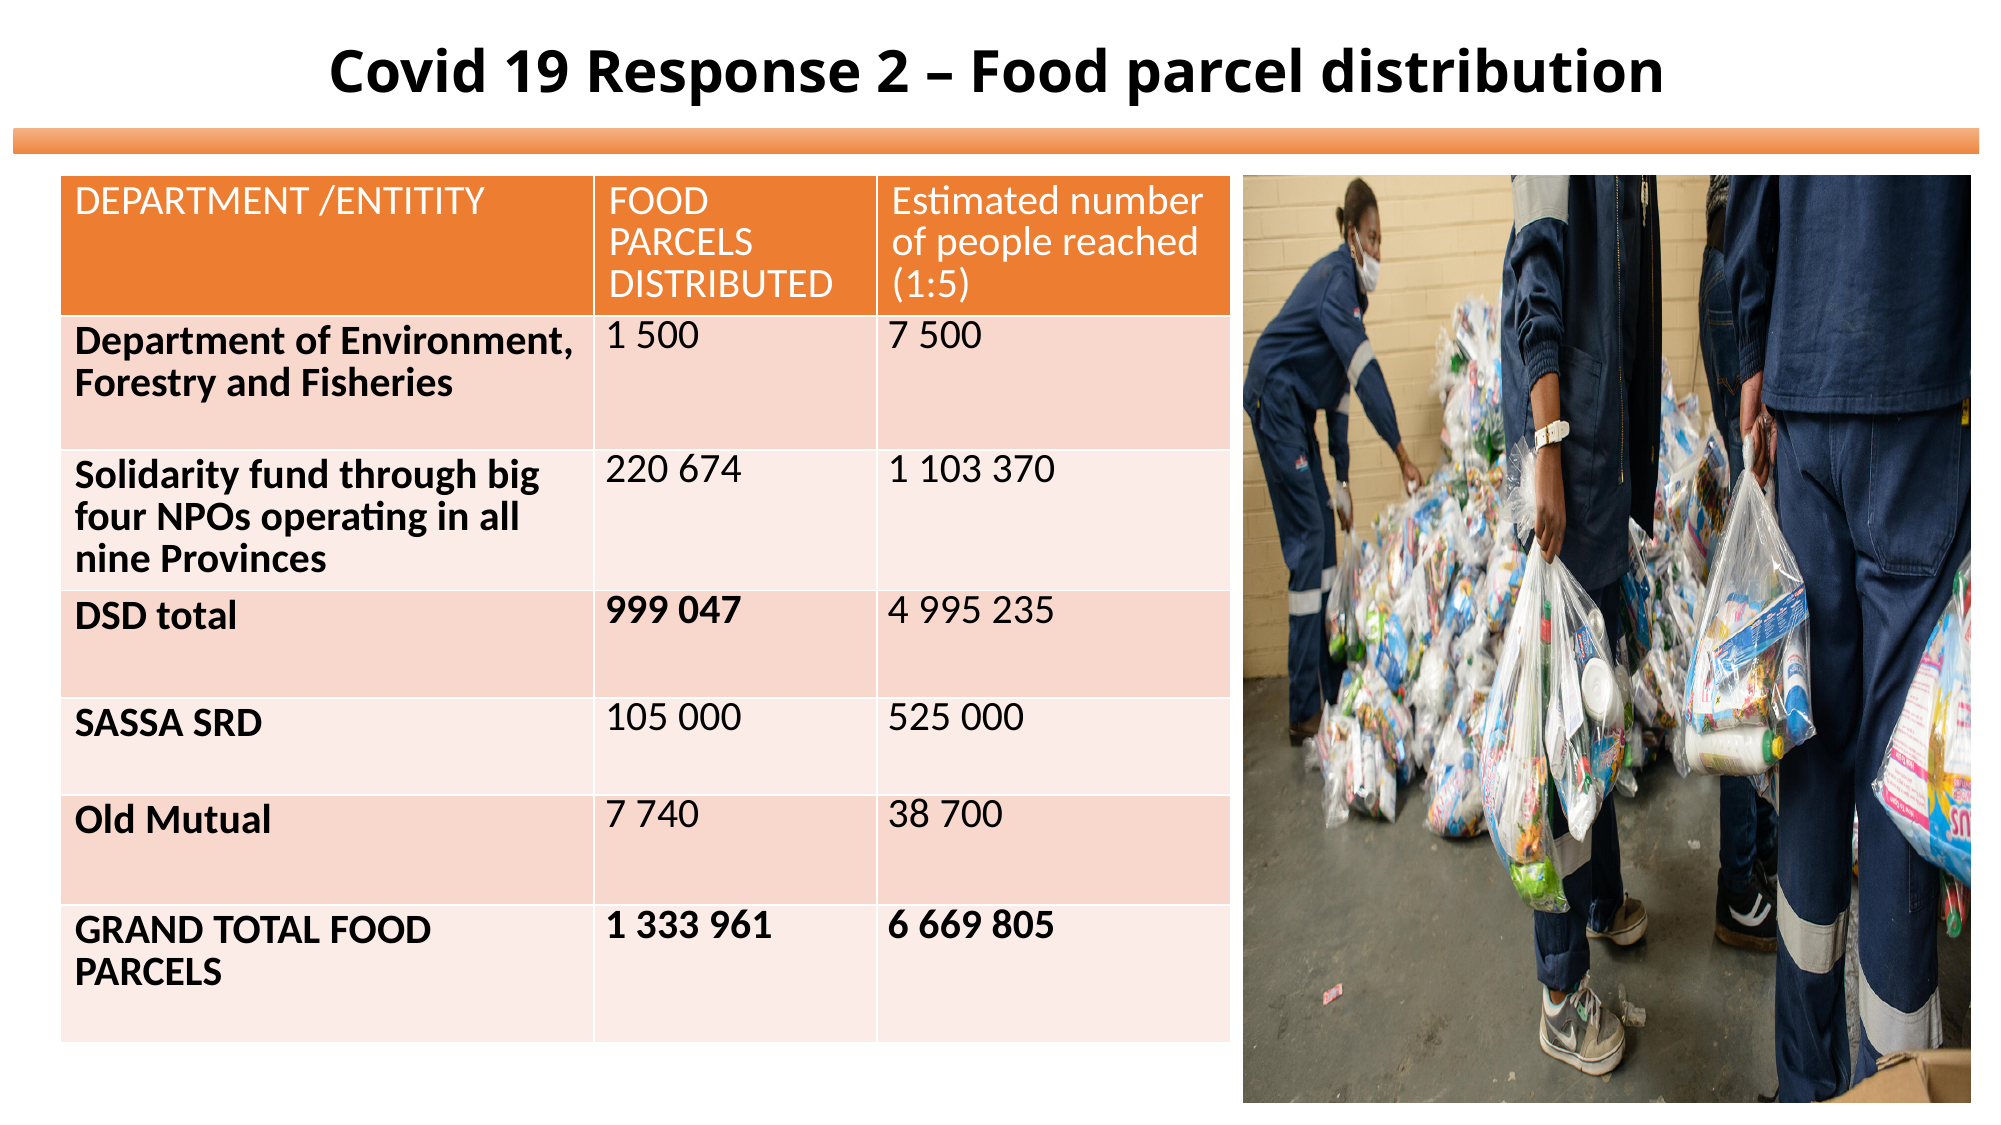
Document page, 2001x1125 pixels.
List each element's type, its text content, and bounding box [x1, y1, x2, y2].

table_cell 105 000 [595, 699, 876, 794]
table_cell 1 333 961 [595, 906, 876, 1042]
table_header FOOD PARCELS DISTRIBUTED [595, 176, 876, 315]
list [46, 175, 1243, 1056]
table_header DEPARTMENT /ENTITITY [61, 176, 593, 315]
table_cell 38 700 [878, 796, 1230, 904]
table_cell SASSA SRD [61, 699, 593, 794]
table_cell Old Mutual [61, 796, 593, 904]
table_cell 1 500 [595, 317, 876, 449]
table_cell 220 674 [595, 451, 876, 590]
picture [1243, 175, 1971, 1103]
table_cell 525 000 [878, 699, 1230, 794]
table_header Estimated number of people reached (1:5) [878, 176, 1230, 315]
table_cell 7 500 [878, 317, 1230, 449]
table_cell Solidarity fund through big four NPOs operating in all nine Provinces [61, 451, 593, 590]
table_cell GRAND TOTAL FOOD PARCELS [61, 906, 593, 1042]
text_box [15, 128, 1980, 154]
table_cell Department of Environment, Forestry and Fisheries [61, 317, 593, 449]
table_cell DSD total [61, 591, 593, 697]
table_cell 4 995 235 [878, 591, 1230, 697]
table_cell 1 103 370 [878, 451, 1230, 590]
table_cell 999 047 [595, 591, 876, 697]
text_box Covid 19 Response 2 – Food parcel distribution [15, 11, 1980, 128]
table_cell 7 740 [595, 796, 876, 904]
table_cell 6 669 805 [878, 906, 1230, 1042]
